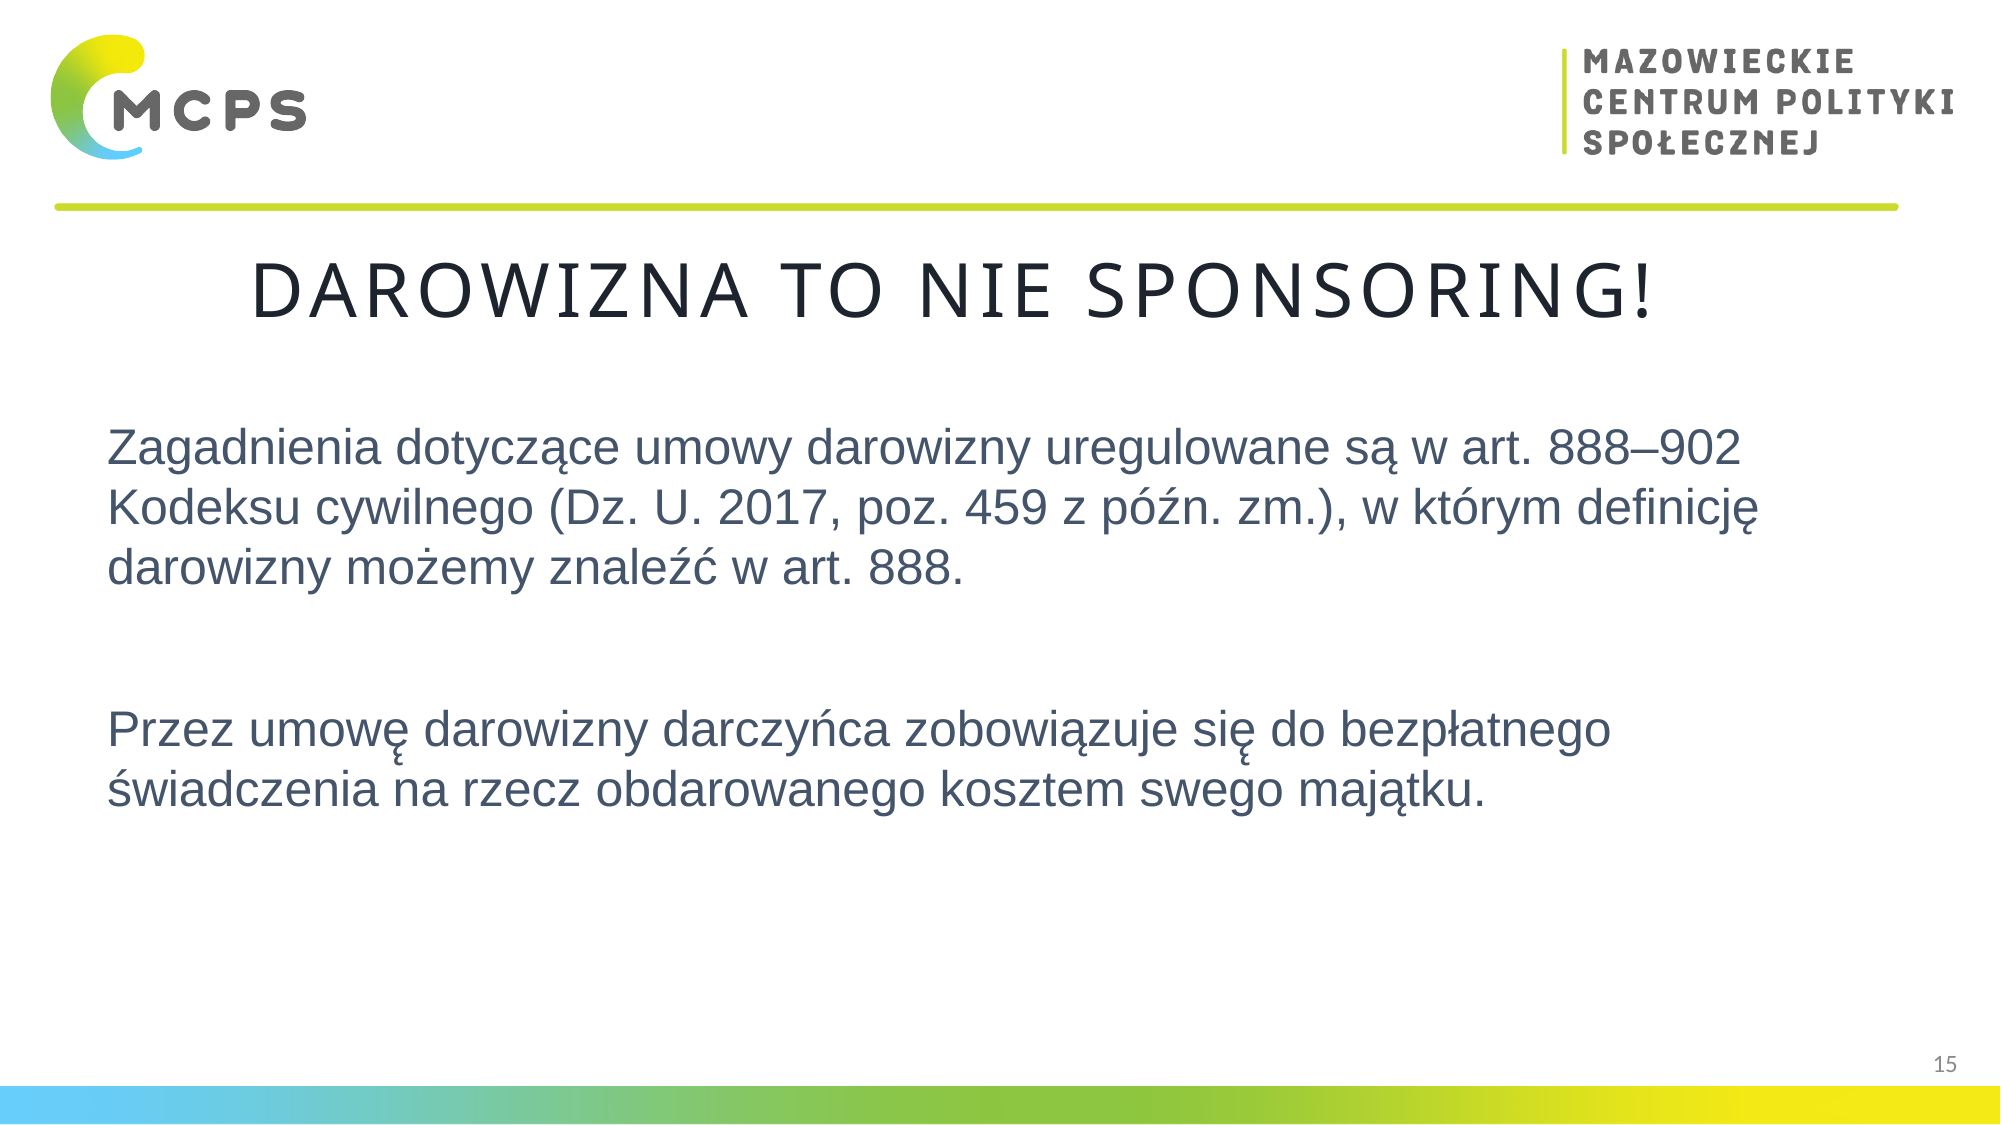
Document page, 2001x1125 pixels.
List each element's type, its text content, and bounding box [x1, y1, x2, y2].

text_box DAROWIZNA TO NIE SPONSORING! [92, 235, 1813, 341]
picture [0, 1086, 2000, 1125]
picture [0, 0, 2000, 236]
text_box Zagadnienia dotyczące umowy darowizny uregulowane są w art. 888–902 Kodeksu cywilnego (Dz. U. 2017, poz. 459 z późn. zm.), w którym definicję darowizny możemy znaleźć w art. 888. Przez umowę̨ darowizny darczyńca zobowiązuje się̨ do bezpłatnego świadczenia na rzecz obdarowanego kosztem swego majątku. [92, 343, 1891, 888]
slide_number 15 [1853, 1019, 1974, 1086]
